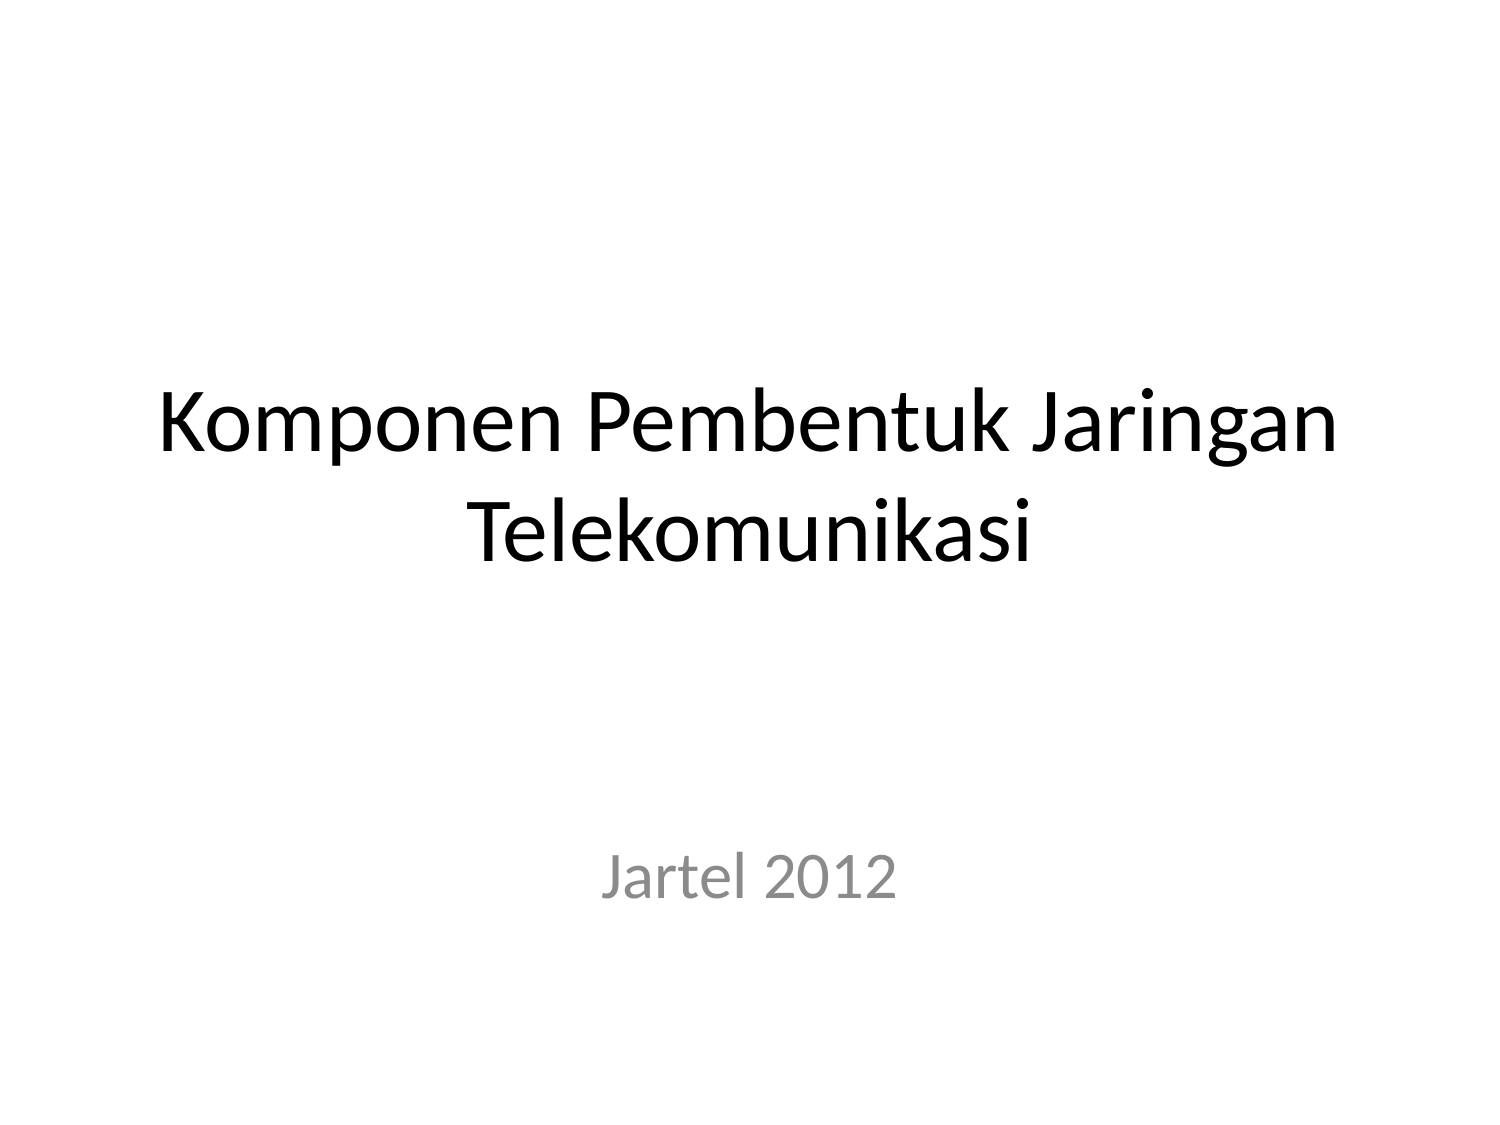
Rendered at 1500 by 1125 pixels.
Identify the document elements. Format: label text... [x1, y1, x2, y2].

title Komponen Pembentuk Jaringan Telekomunikasi [112, 349, 1388, 591]
subtitle Jartel 2012 [225, 637, 1275, 925]
